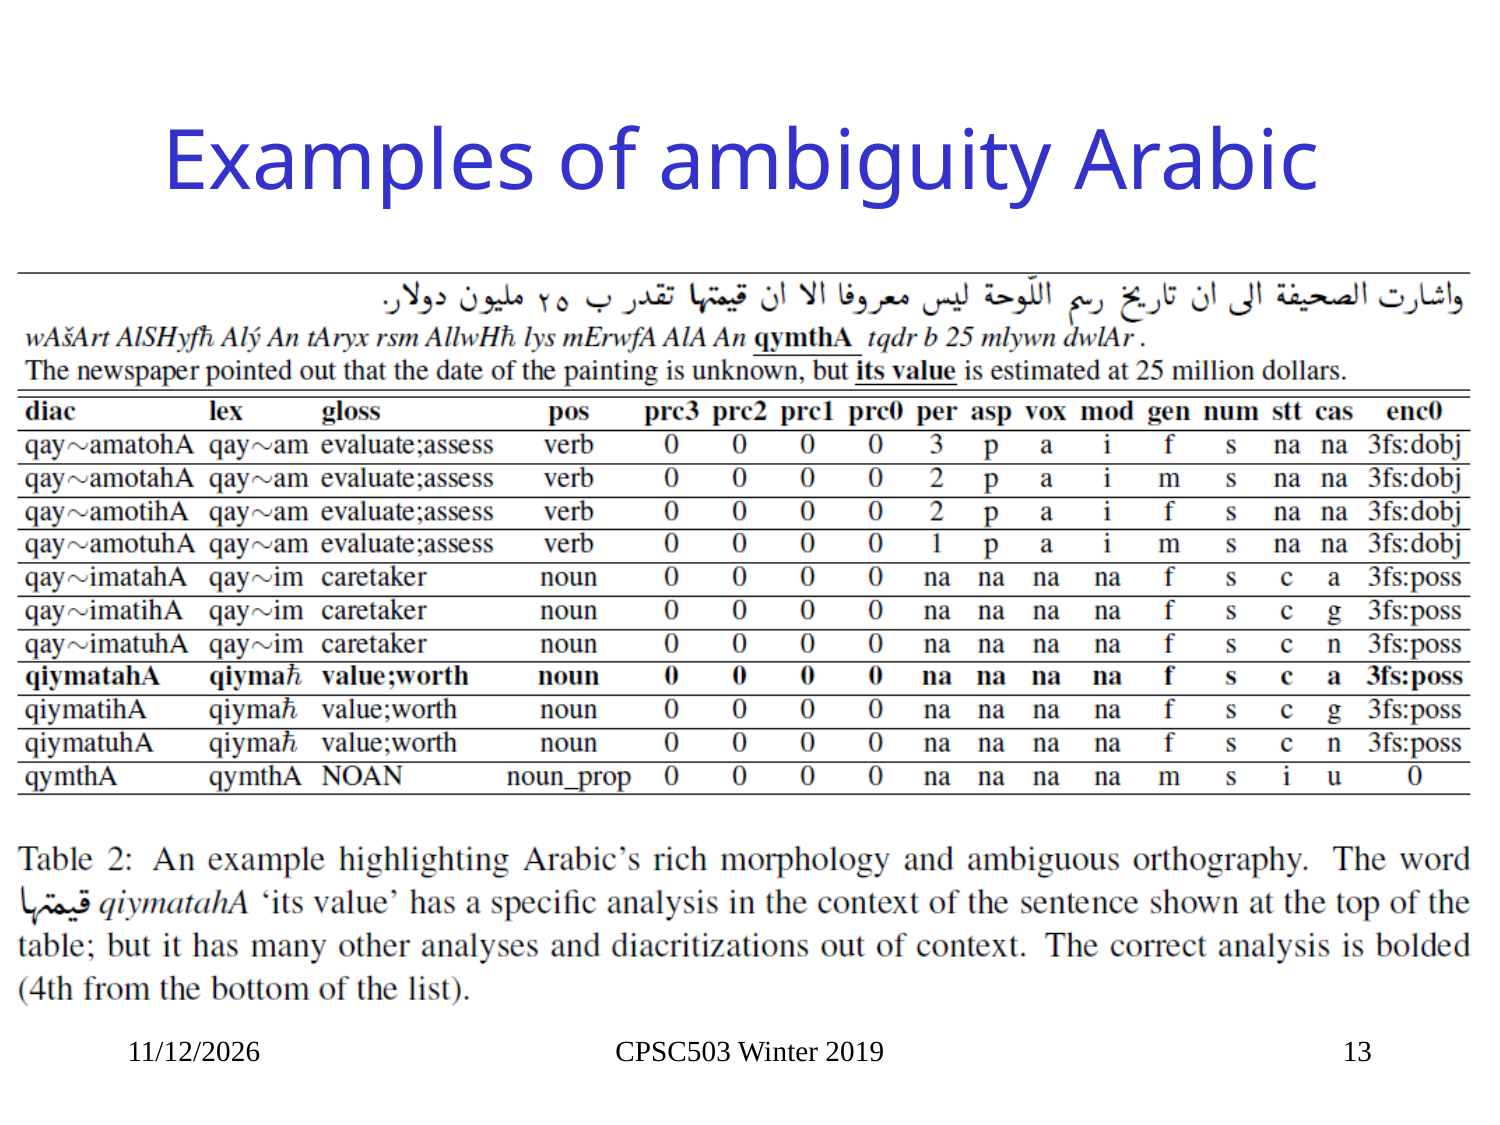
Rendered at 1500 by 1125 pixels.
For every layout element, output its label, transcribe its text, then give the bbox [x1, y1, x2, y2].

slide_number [112, 1030, 426, 1101]
footer CPSC503 Winter 2019 [512, 1030, 988, 1101]
title Examples of ambiguity Arabic [103, 62, 1379, 251]
slide_number 13 [1074, 1030, 1388, 1101]
picture [0, 260, 1489, 1024]
